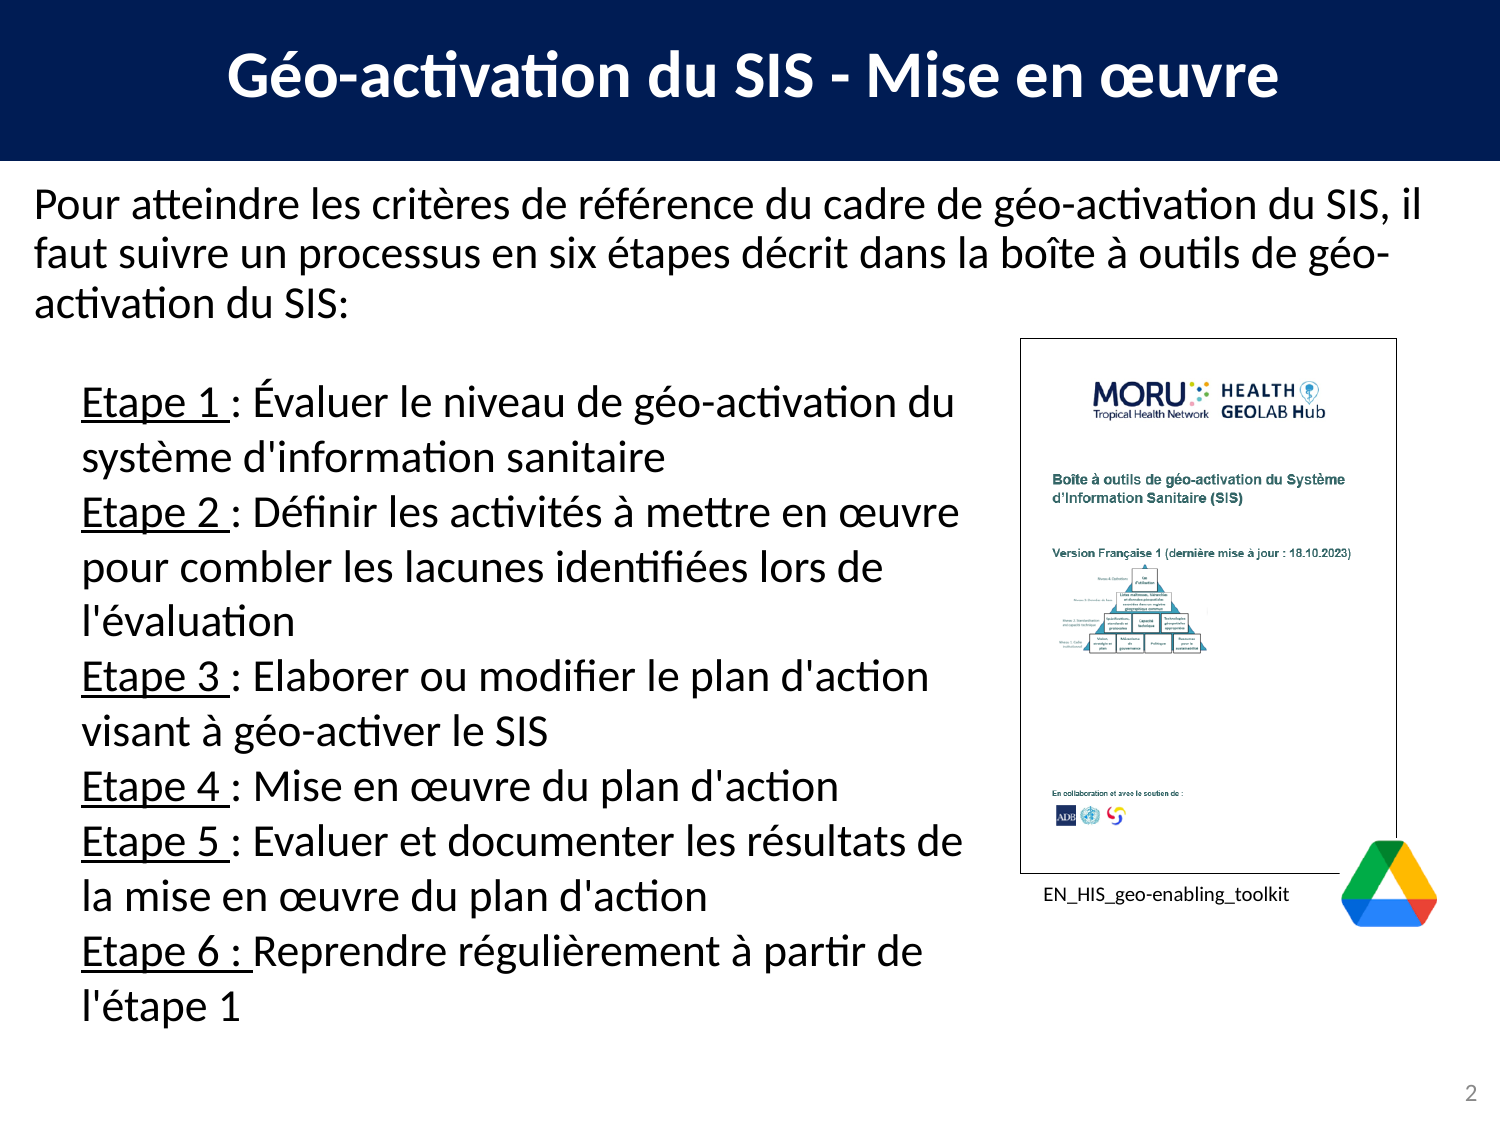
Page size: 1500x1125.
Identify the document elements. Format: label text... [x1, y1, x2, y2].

picture [1020, 337, 1442, 930]
text_box EN_HIS_geo-enabling_toolkit [1028, 874, 1324, 913]
text_box Pour atteindre les critères de référence du cadre de géo-activation du SIS, il faut suivre un processus en six étapes décrit dans la boîte à outils de géo-activation du SIS: [18, 172, 1459, 315]
text_box Géo-activation du SIS - Mise en œuvre [106, 19, 1401, 133]
text_box Etape 1 : Évaluer le niveau de géo-activation du système d'information sanitaire Etape 2 : Définir les activités à mettre en œuvre pour combler les lacunes identifiées lors de l'évaluation Etape 3 : Elaborer ou modifier le plan d'action visant à géo-activer le SIS Etape 4 : Mise en œuvre du plan d'action Etape 5 : Evaluer et documenter les résultats de la mise en œuvre du plan d'action Etape 6 : Reprendre régulièrement à partir de l'étape 1 [66, 363, 996, 1062]
slide_number 2 [1155, 1061, 1493, 1122]
